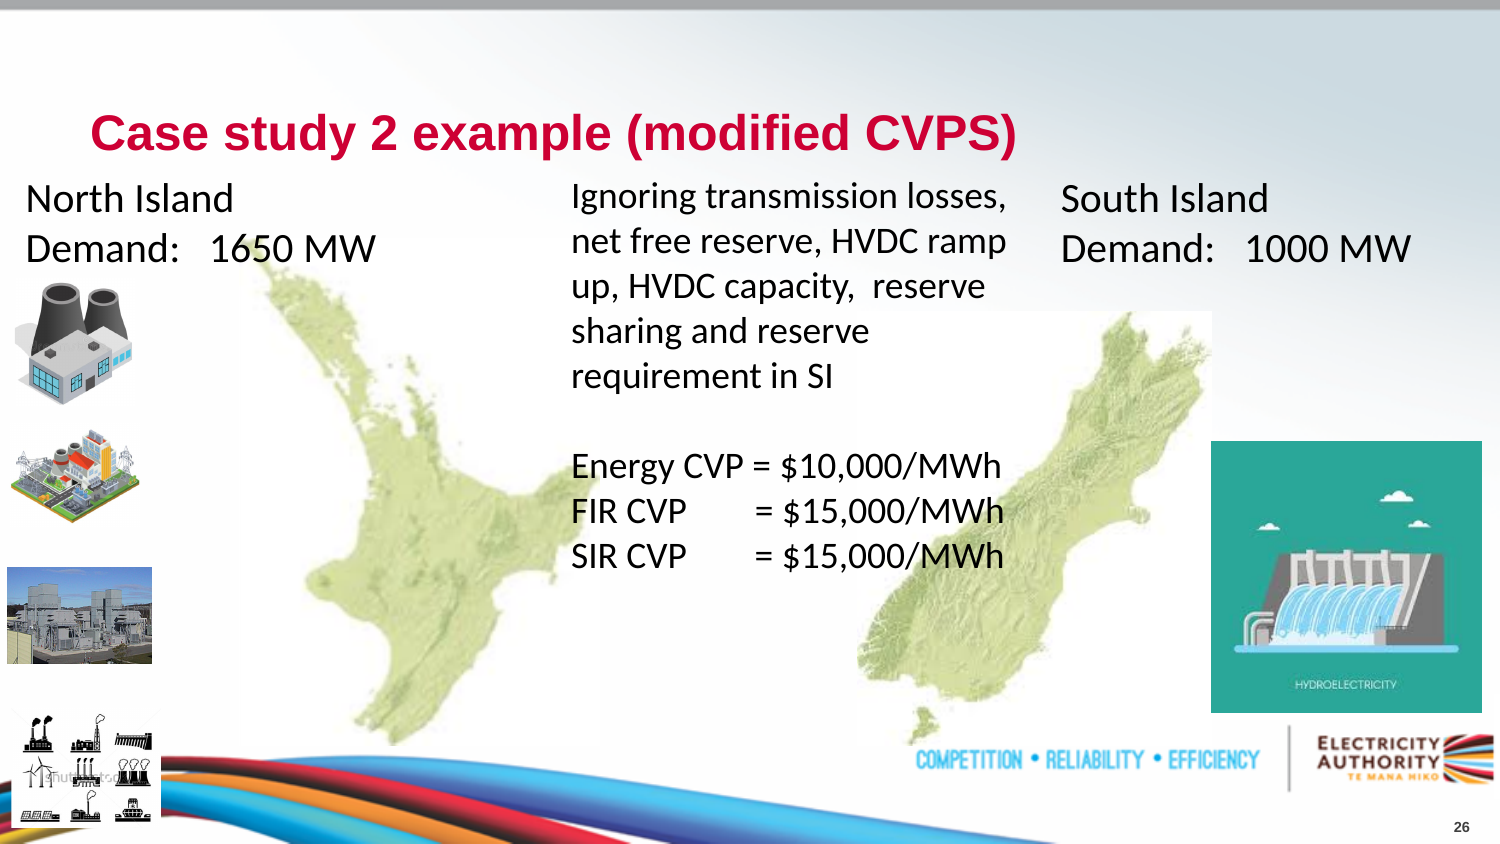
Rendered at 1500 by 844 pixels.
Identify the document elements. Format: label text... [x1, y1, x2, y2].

text_box Ignoring transmission losses, net free reserve, HVDC ramp up, HVDC capacity, reserve sharing and reserve requirement in SI Energy CVP = $10,000/MWh FIR CVP = $15,000/MWh SIR CVP = $15,000/MWh [556, 164, 1035, 629]
title Case study 2 example (modified CVPS) [75, 51, 1425, 187]
slide_number 26 [1438, 808, 1500, 844]
text_box North Island Demand: 1650 MW [10, 163, 409, 279]
text_box South Island Demand: 1000 MW [1045, 163, 1444, 279]
picture [0, 0, 1500, 844]
